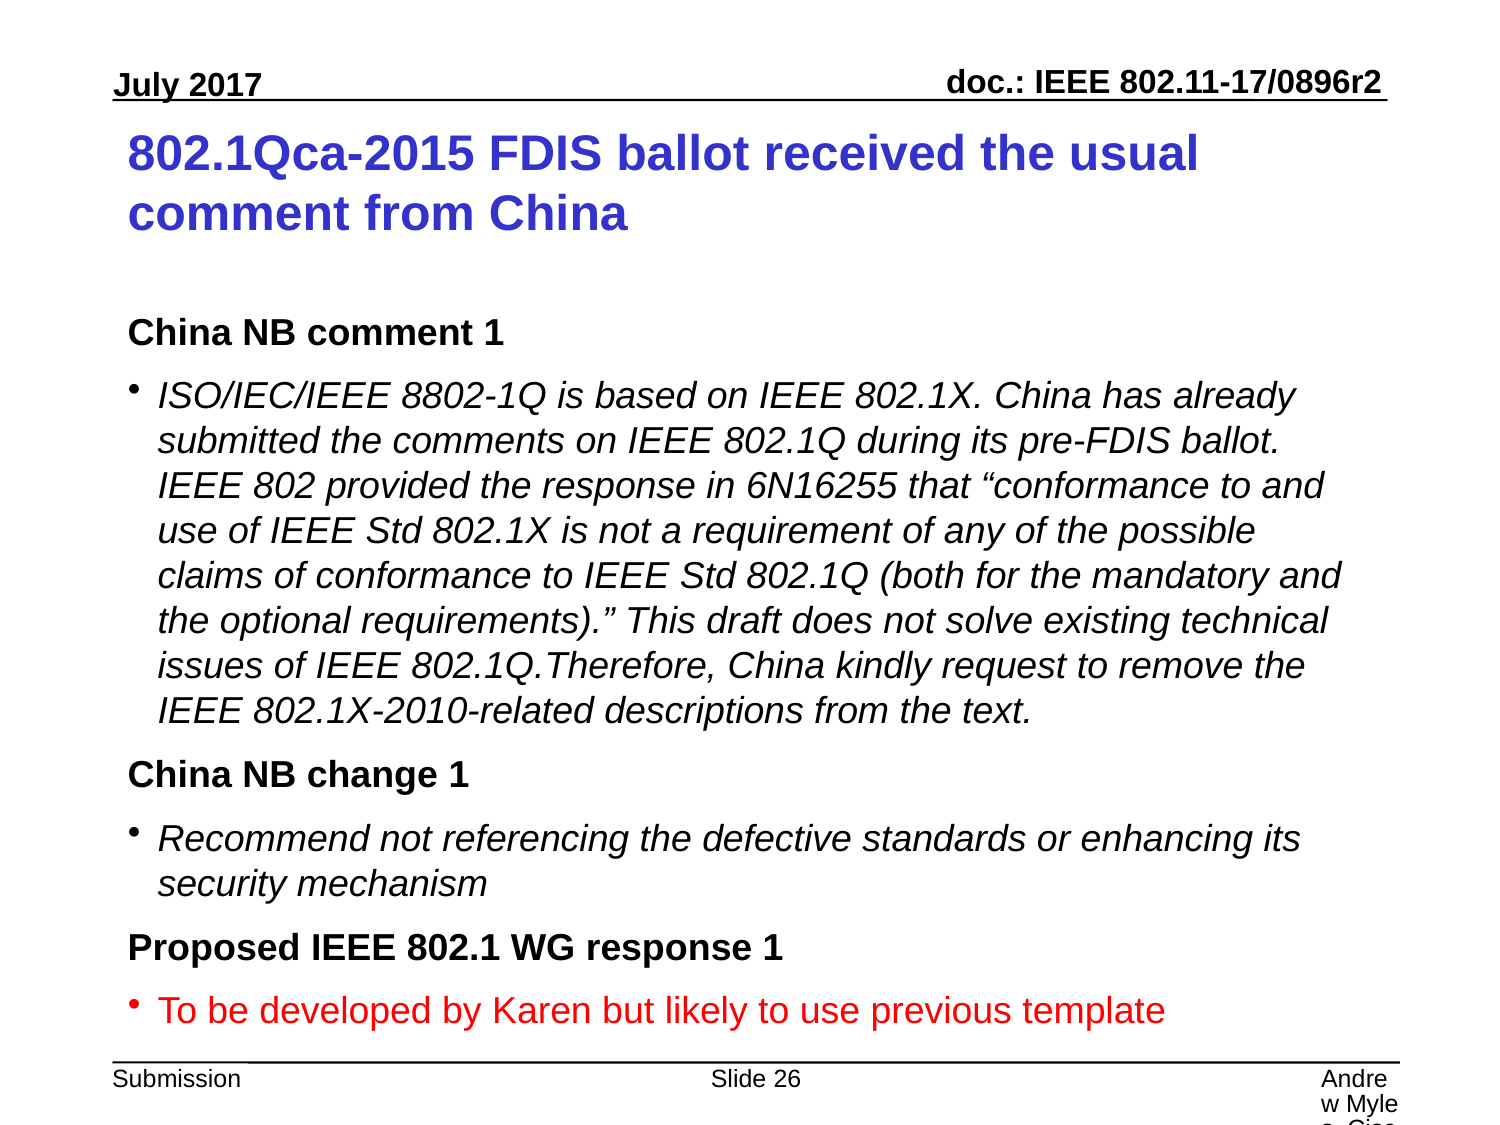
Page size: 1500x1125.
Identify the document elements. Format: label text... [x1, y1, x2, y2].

title 802.1Qca-2015 FDIS ballot received the usual comment from China [112, 112, 1388, 288]
list China NB comment 1 ISO/IEC/IEEE 8802-1Q is based on IEEE 802.1X. China has already submitted the comments on IEEE 802.1Q during its pre-FDIS ballot. IEEE 802 provided the response in 6N16255 that “conformance to and use of IEEE Std 802.1X is not a requirement of any of the possible claims of conformance to IEEE Std 802.1Q (both for the mandatory and the optional requirements).” This draft does not solve existing technical issues of IEEE 802.1Q.Therefore, China kindly request to remove the IEEE 802.1X-2010-related descriptions from the text. China NB change 1 Recommend not referencing the defective standards or enhancing its security mechanism Proposed IEEE 802.1 WG response 1 To be developed by Karen but likely to use previous template [112, 299, 1388, 975]
footer Andrew Myles, Cisco [1320, 1061, 1402, 1093]
slide_number Slide 26 [709, 1061, 803, 1093]
